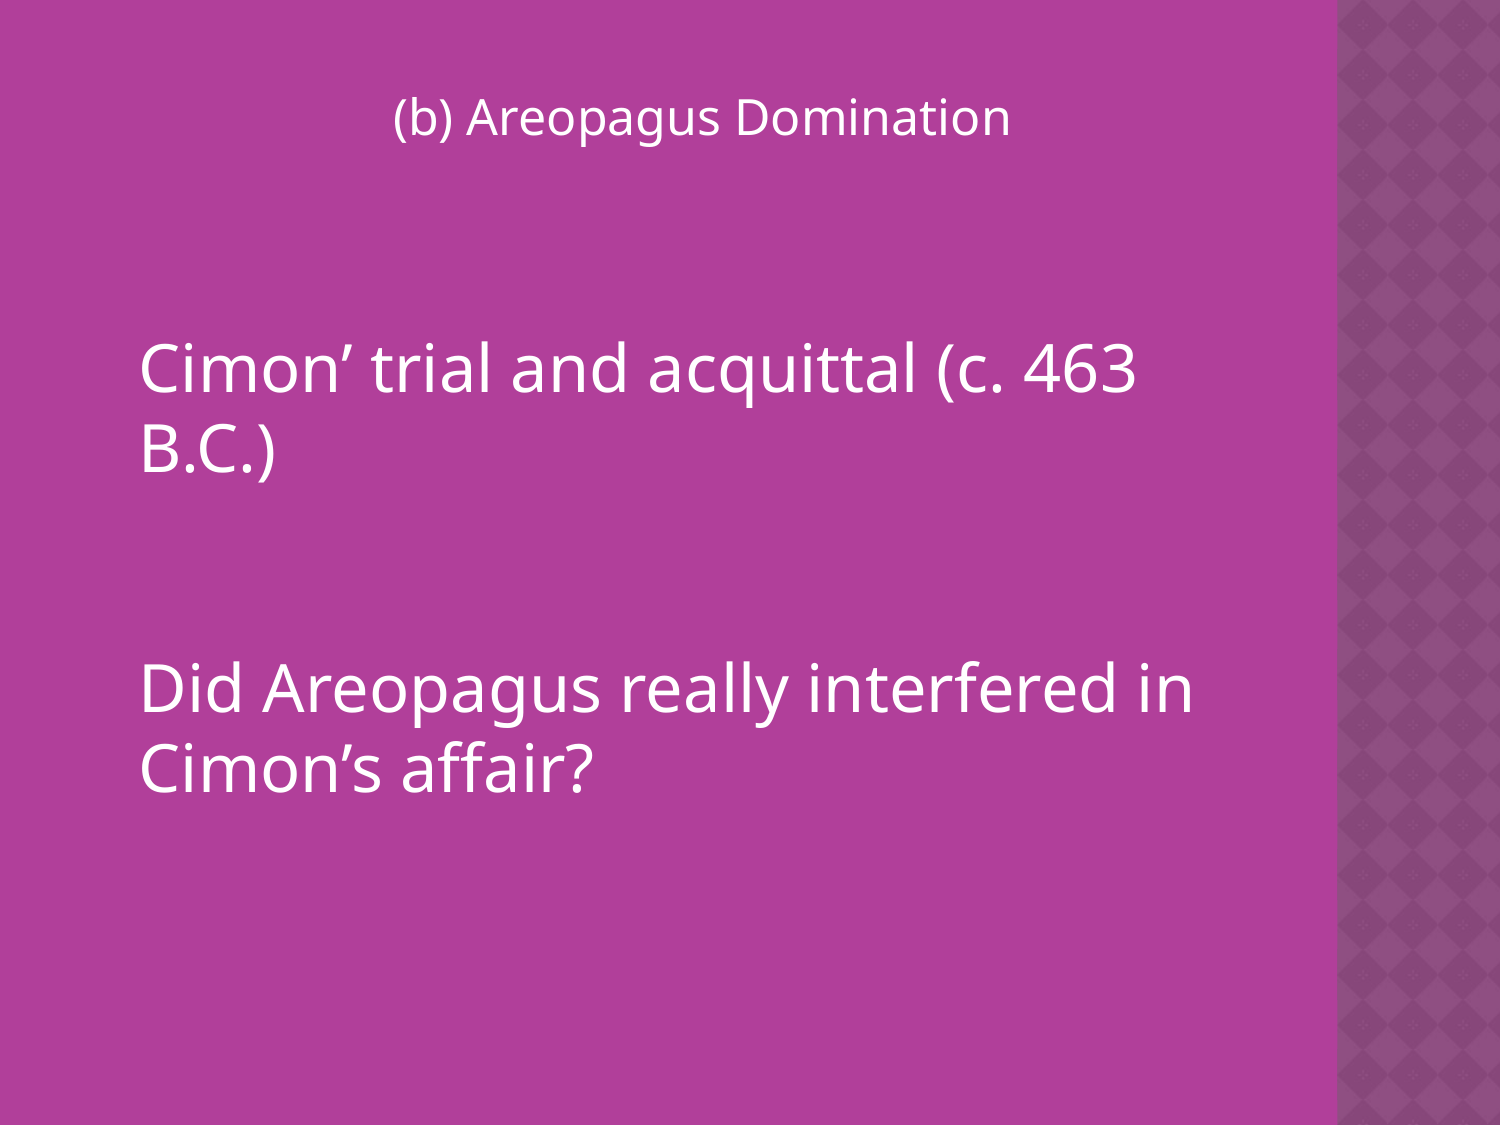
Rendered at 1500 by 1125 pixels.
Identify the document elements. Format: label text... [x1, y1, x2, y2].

text_box (b) Areopagus Domination Cimon’ trial and acquittal (c. 463 B.C.) Did Areopagus really interfered in Cimon’s affair? [123, 78, 1282, 1023]
